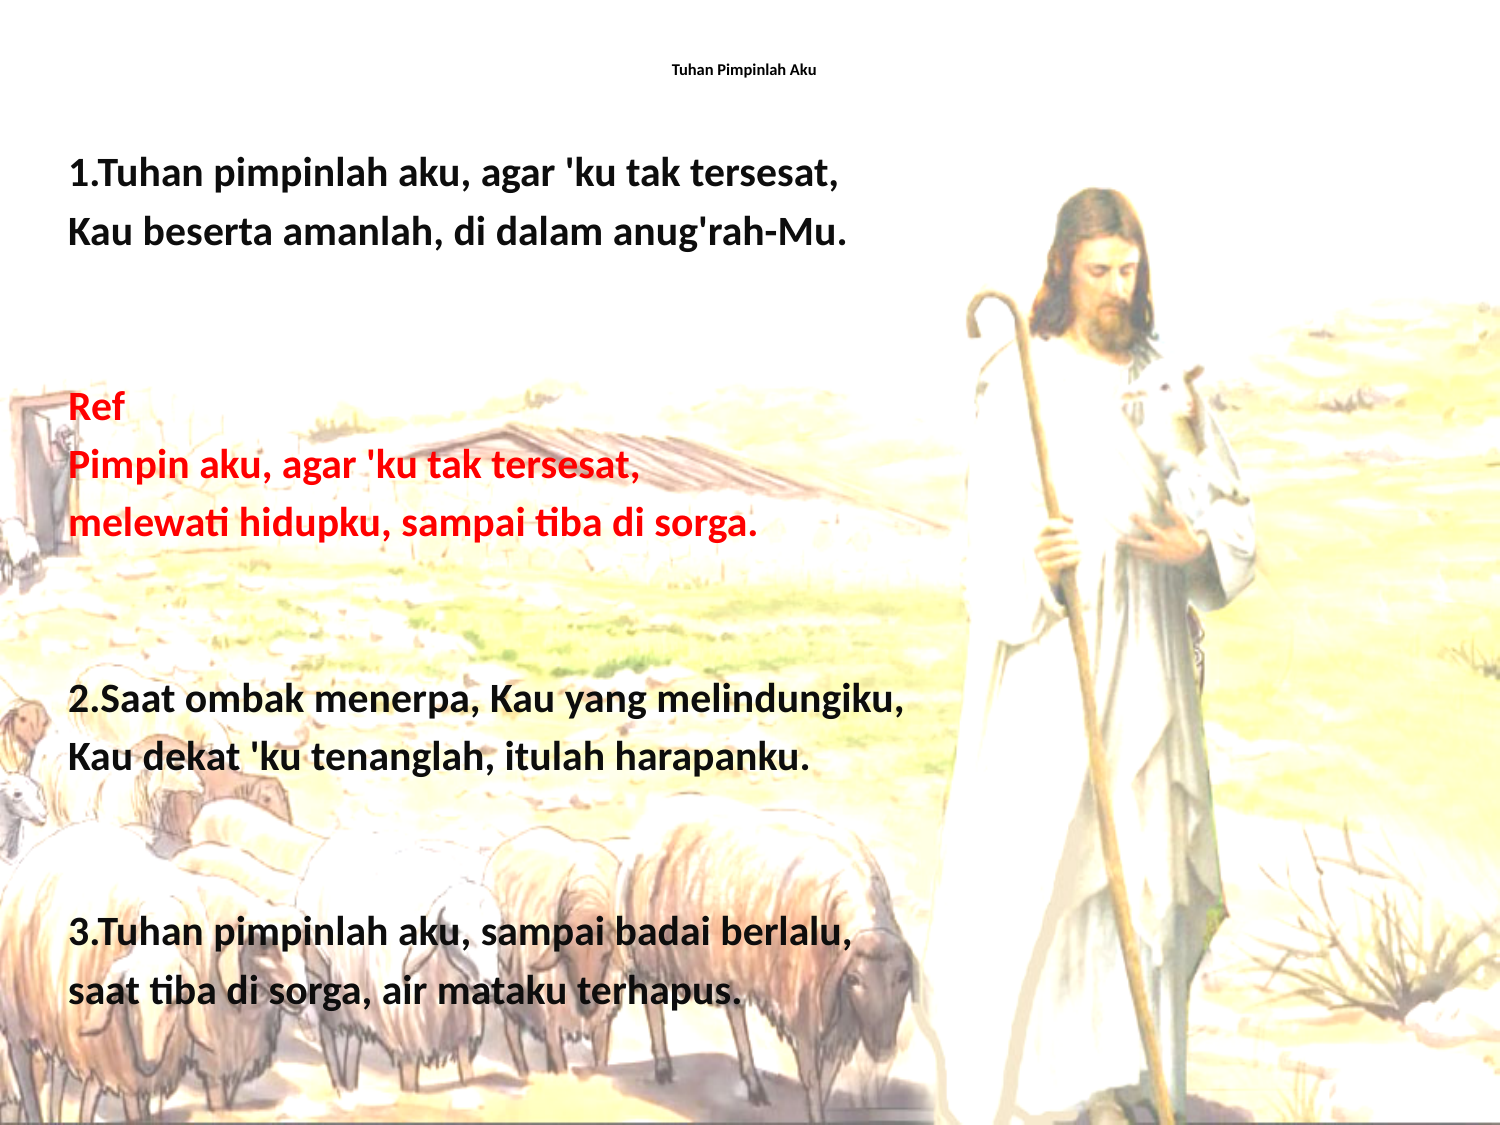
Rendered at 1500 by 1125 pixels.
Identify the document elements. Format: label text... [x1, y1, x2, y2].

subtitle 1.Tuhan pimpinlah aku, agar 'ku tak tersesat, Kau beserta amanlah, di dalam anug'rah-Mu. Ref Pimpin aku, agar 'ku tak tersesat, melewati hidupku, sampai tiba di sorga. 2.Saat ombak menerpa, Kau yang melindungiku, Kau dekat 'ku tenanglah, itulah harapanku. 3.Tuhan pimpinlah aku, sampai badai berlalu, saat tiba di sorga, air mataku terhapus. [53, 137, 939, 1047]
title Tuhan Pimpinlah Aku [360, 30, 1128, 107]
